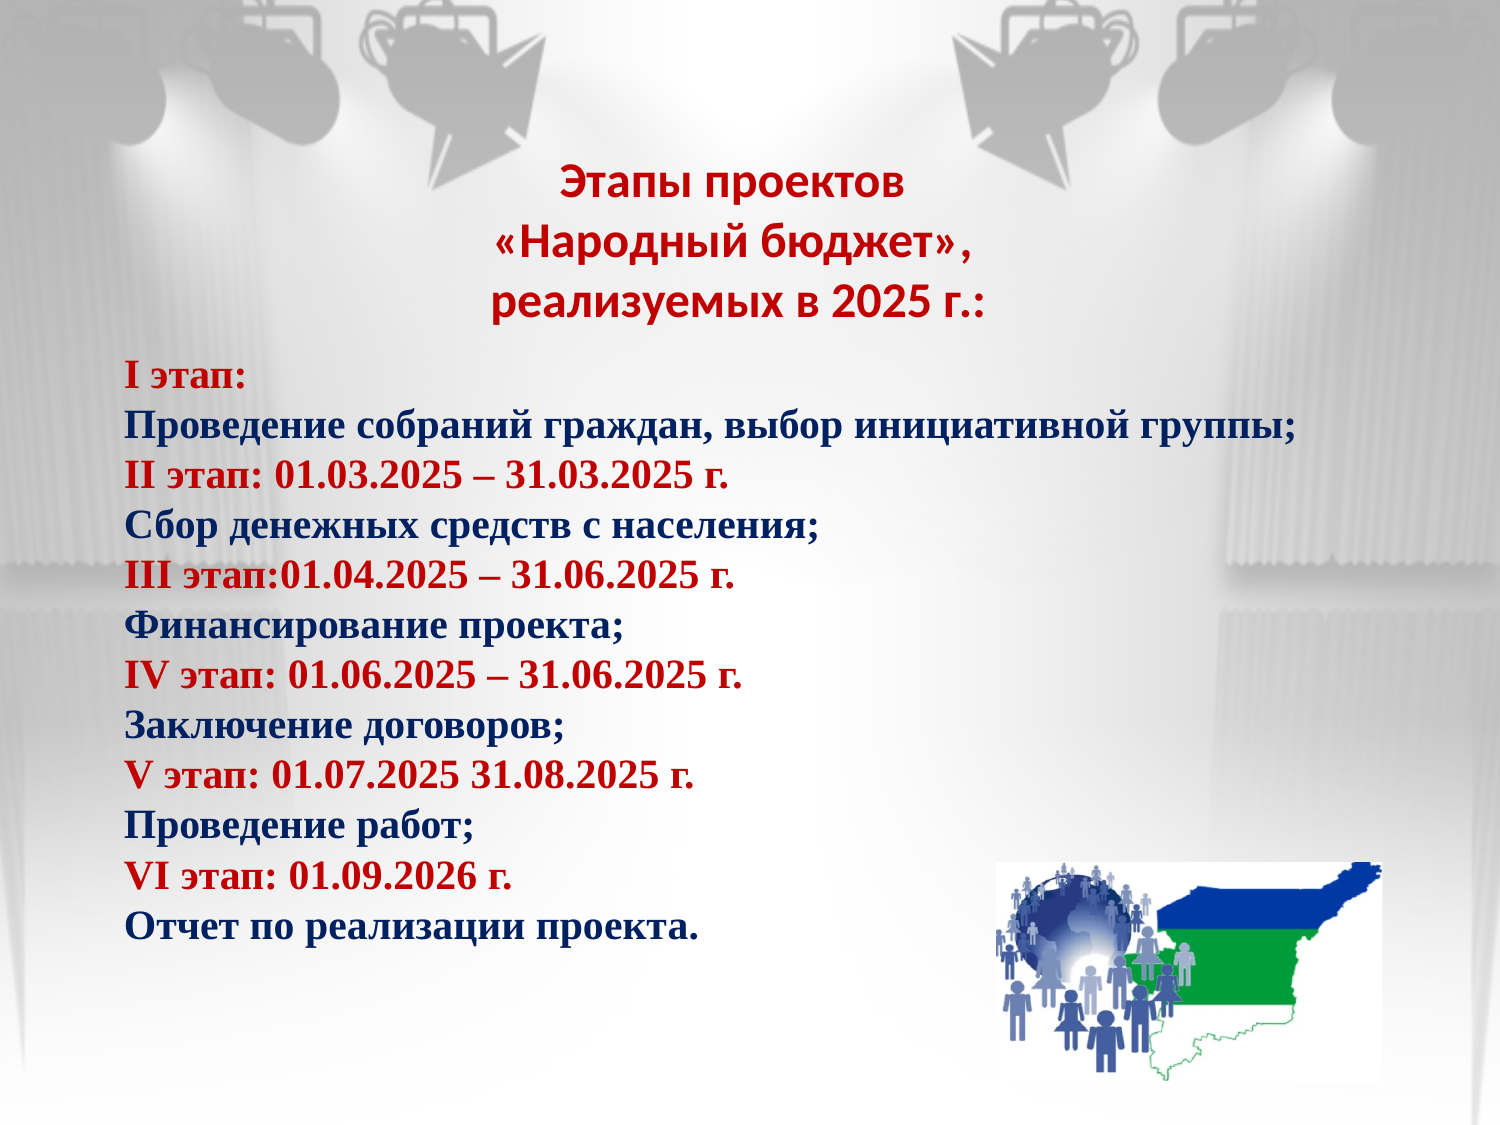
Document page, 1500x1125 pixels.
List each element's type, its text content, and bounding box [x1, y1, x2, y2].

text_box Этапы проектов «Народный бюджет», реализуемых в 2025 г.: [363, 140, 1114, 336]
text_box I этап: Проведение собраний граждан, выбор инициативной группы; II этап: 01.03.2025 – 31.03.2025 г. Сбор денежных средств с населения; III этап:01.04.2025 – 31.06.2025 г. Финансирование проекта; IV этап: 01.06.2025 – 31.06.2025 г. Заключение договоров; V этап: 01.07.2025 31.08.2025 г. Проведение работ; VI этап: 01.09.2026 г. Отчет по реализации проекта. [35, 339, 1454, 955]
picture [995, 862, 1383, 1082]
